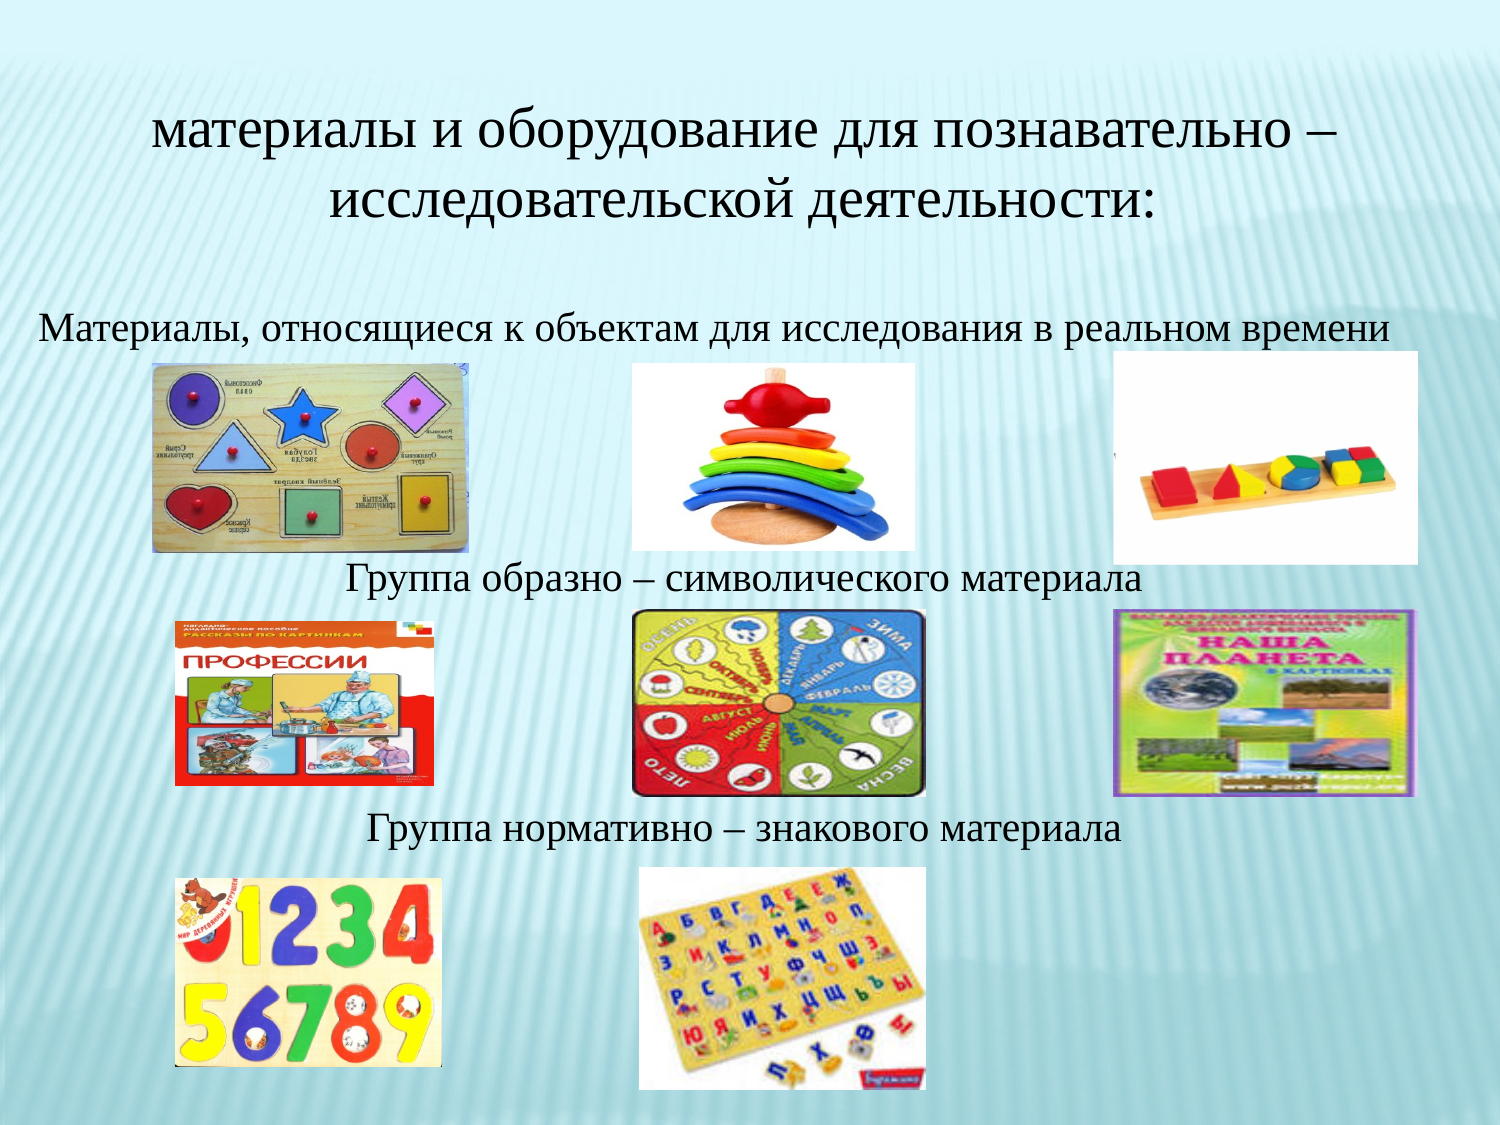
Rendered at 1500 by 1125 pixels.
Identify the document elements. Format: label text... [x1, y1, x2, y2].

picture [632, 362, 915, 552]
picture [175, 878, 442, 1067]
picture [639, 866, 927, 1091]
picture [632, 609, 927, 798]
picture [175, 620, 434, 786]
picture [1112, 609, 1419, 798]
text_box материалы и оборудование для познавательно – исследовательской деятельности: Материалы, относящиеся к объектам для исследования в реальном времени Группа образно – символического материала Группа нормативно – знакового материала [23, 81, 1465, 857]
picture [151, 362, 469, 554]
picture [1112, 351, 1419, 565]
